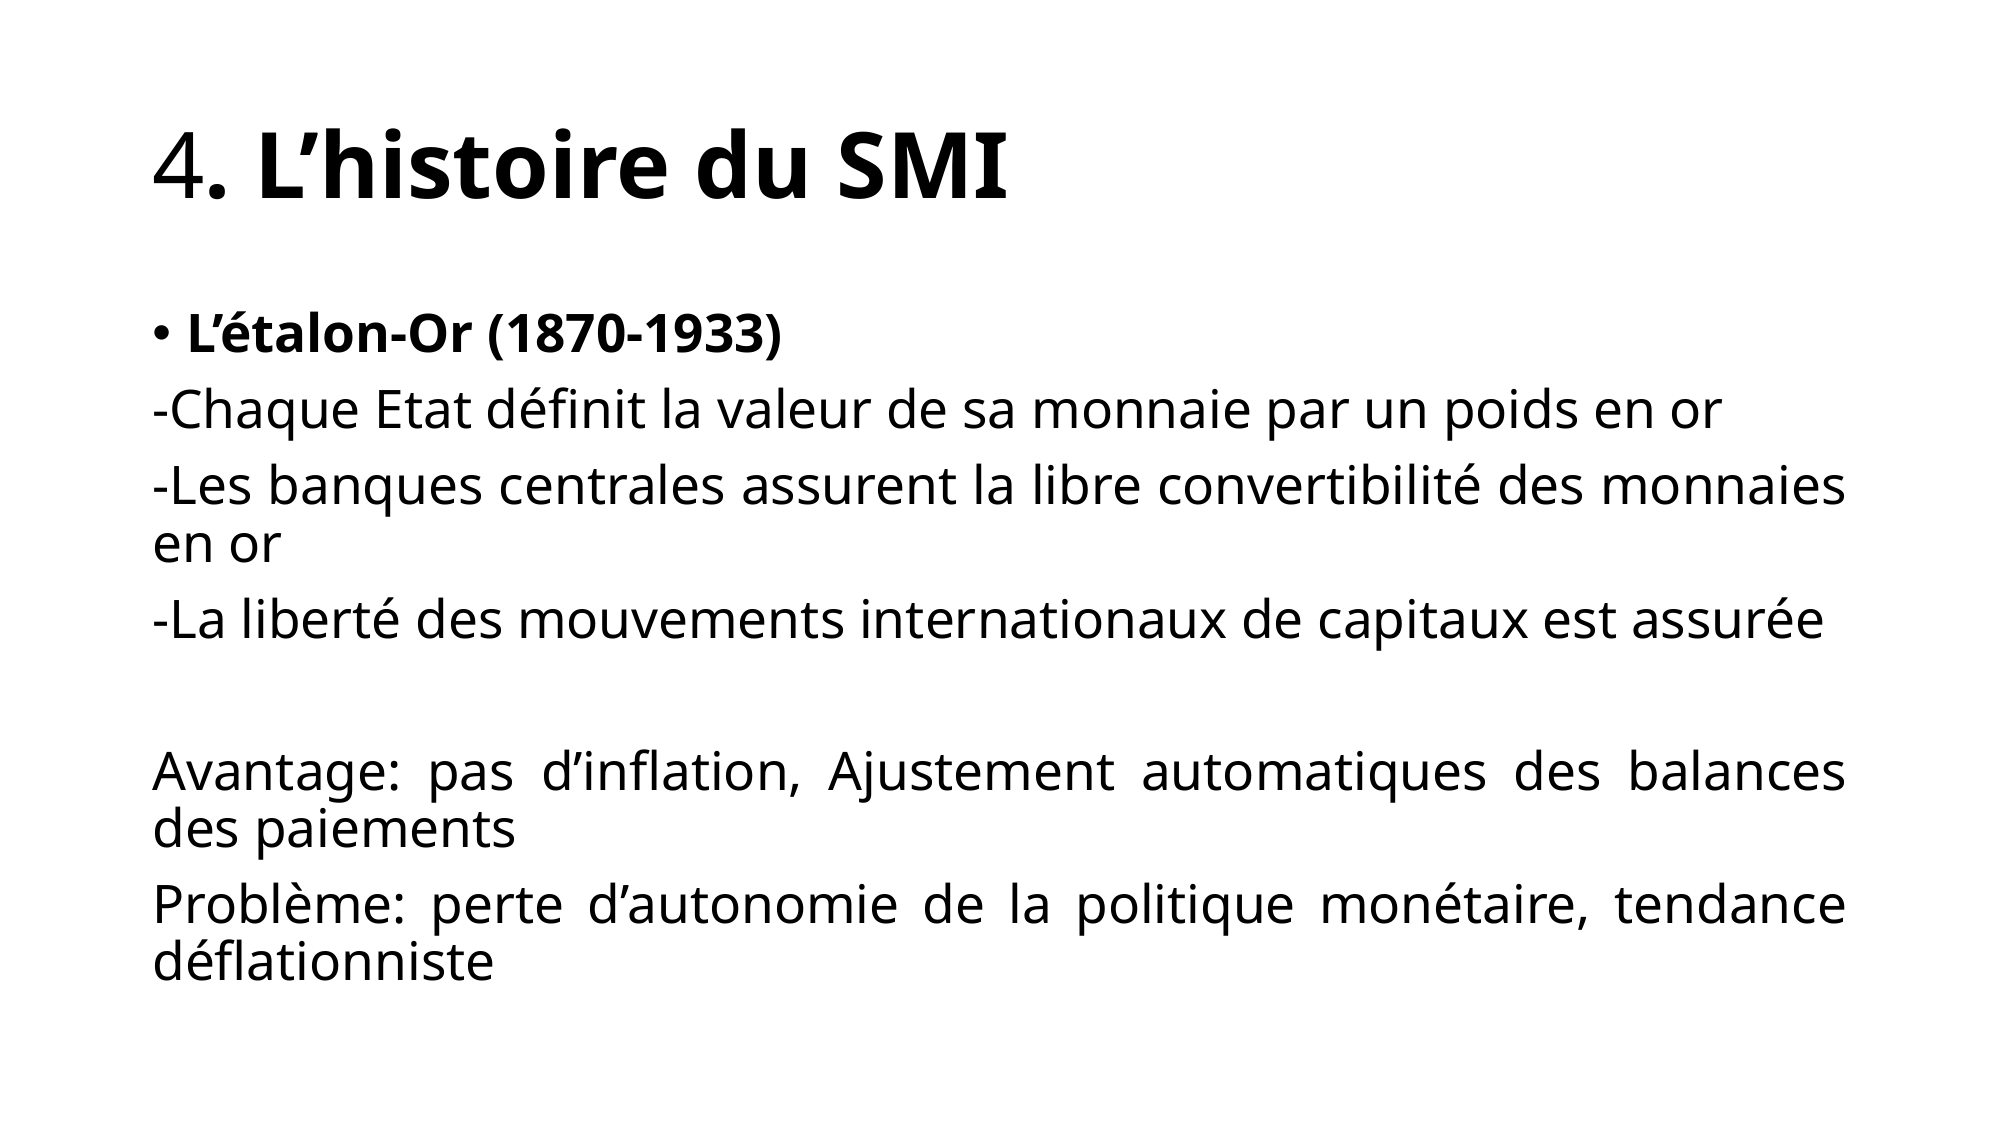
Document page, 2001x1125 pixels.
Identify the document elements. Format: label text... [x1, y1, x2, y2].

list L’étalon-Or (1870-1933) -Chaque Etat définit la valeur de sa monnaie par un poids en or -Les banques centrales assurent la libre convertibilité des monnaies en or -La liberté des mouvements internationaux de capitaux est assurée Avantage: pas d’inflation, Ajustement automatiques des balances des paiements Problème: perte d’autonomie de la politique monétaire, tendance déflationniste [137, 299, 1863, 1014]
title 4. L’histoire du SMI [137, 59, 1863, 278]
